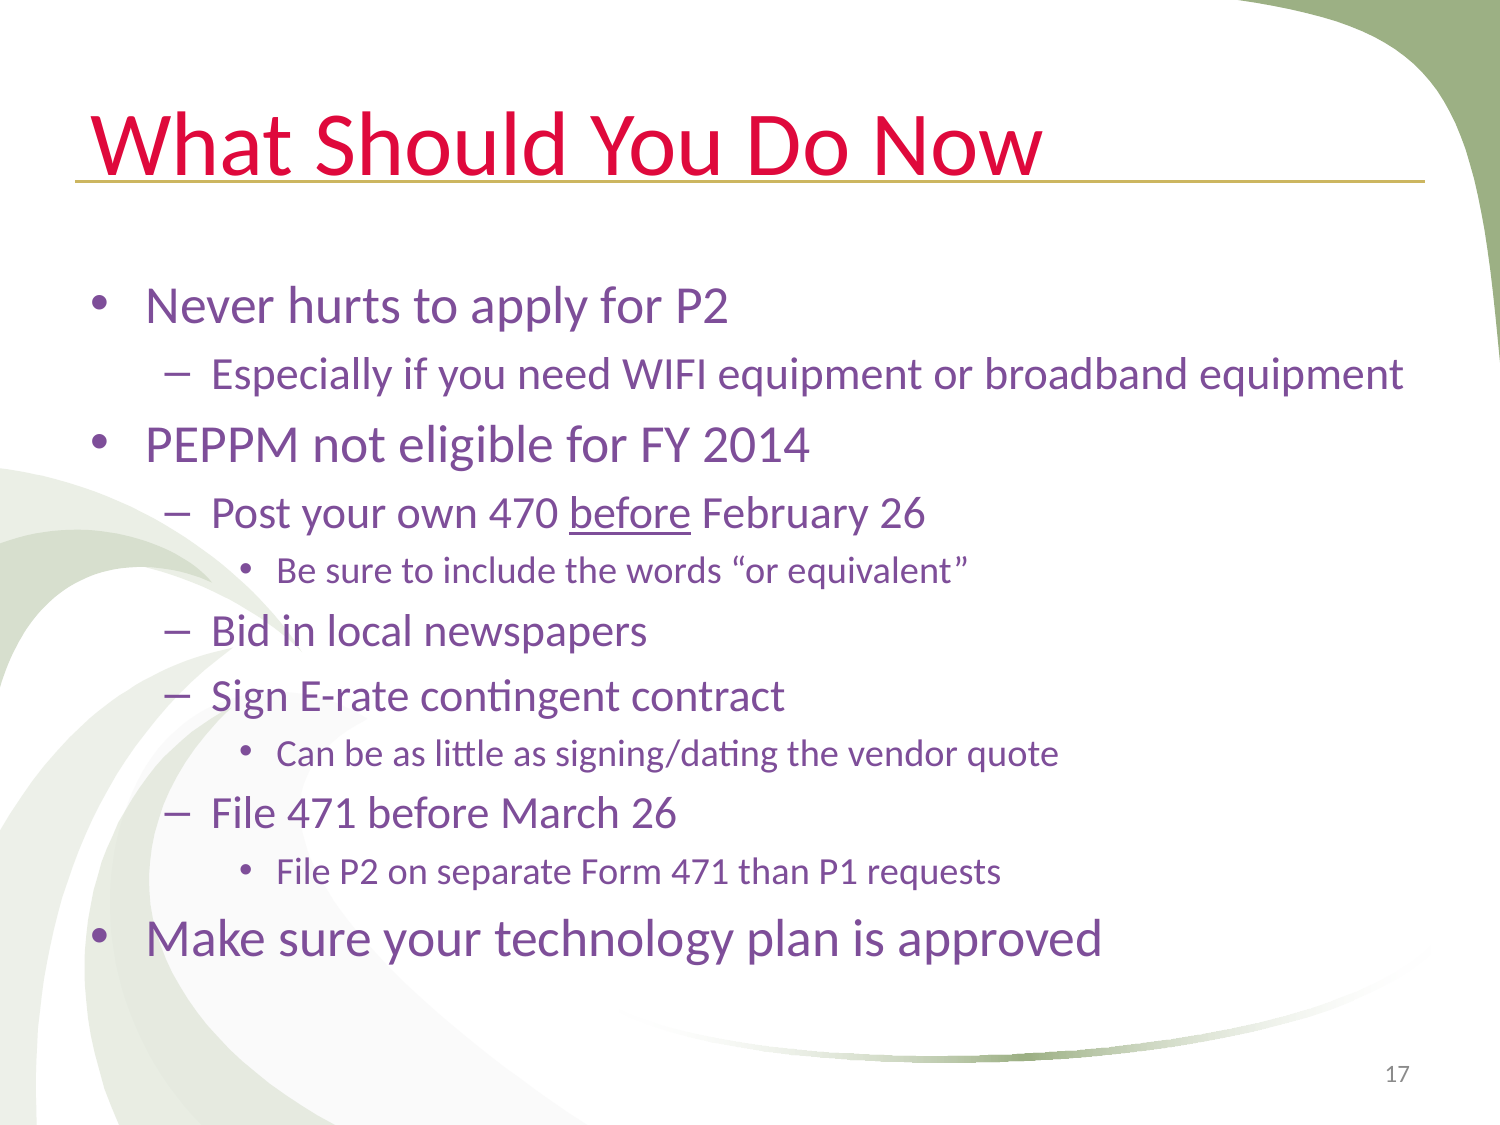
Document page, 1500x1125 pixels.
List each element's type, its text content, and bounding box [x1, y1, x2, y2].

slide_number 17 [1074, 1042, 1425, 1103]
list Never hurts to apply for P2 Especially if you need WIFI equipment or broadband equipment PEPPM not eligible for FY 2014 Post your own 470 before February 26 Be sure to include the words “or equivalent” Bid in local newspapers Sign E-rate contingent contract Can be as little as signing/dating the vendor quote File 471 before March 26 File P2 on separate Form 471 than P1 requests Make sure your technology plan is approved [75, 262, 1425, 1005]
title What Should You Do Now [75, 45, 1425, 233]
